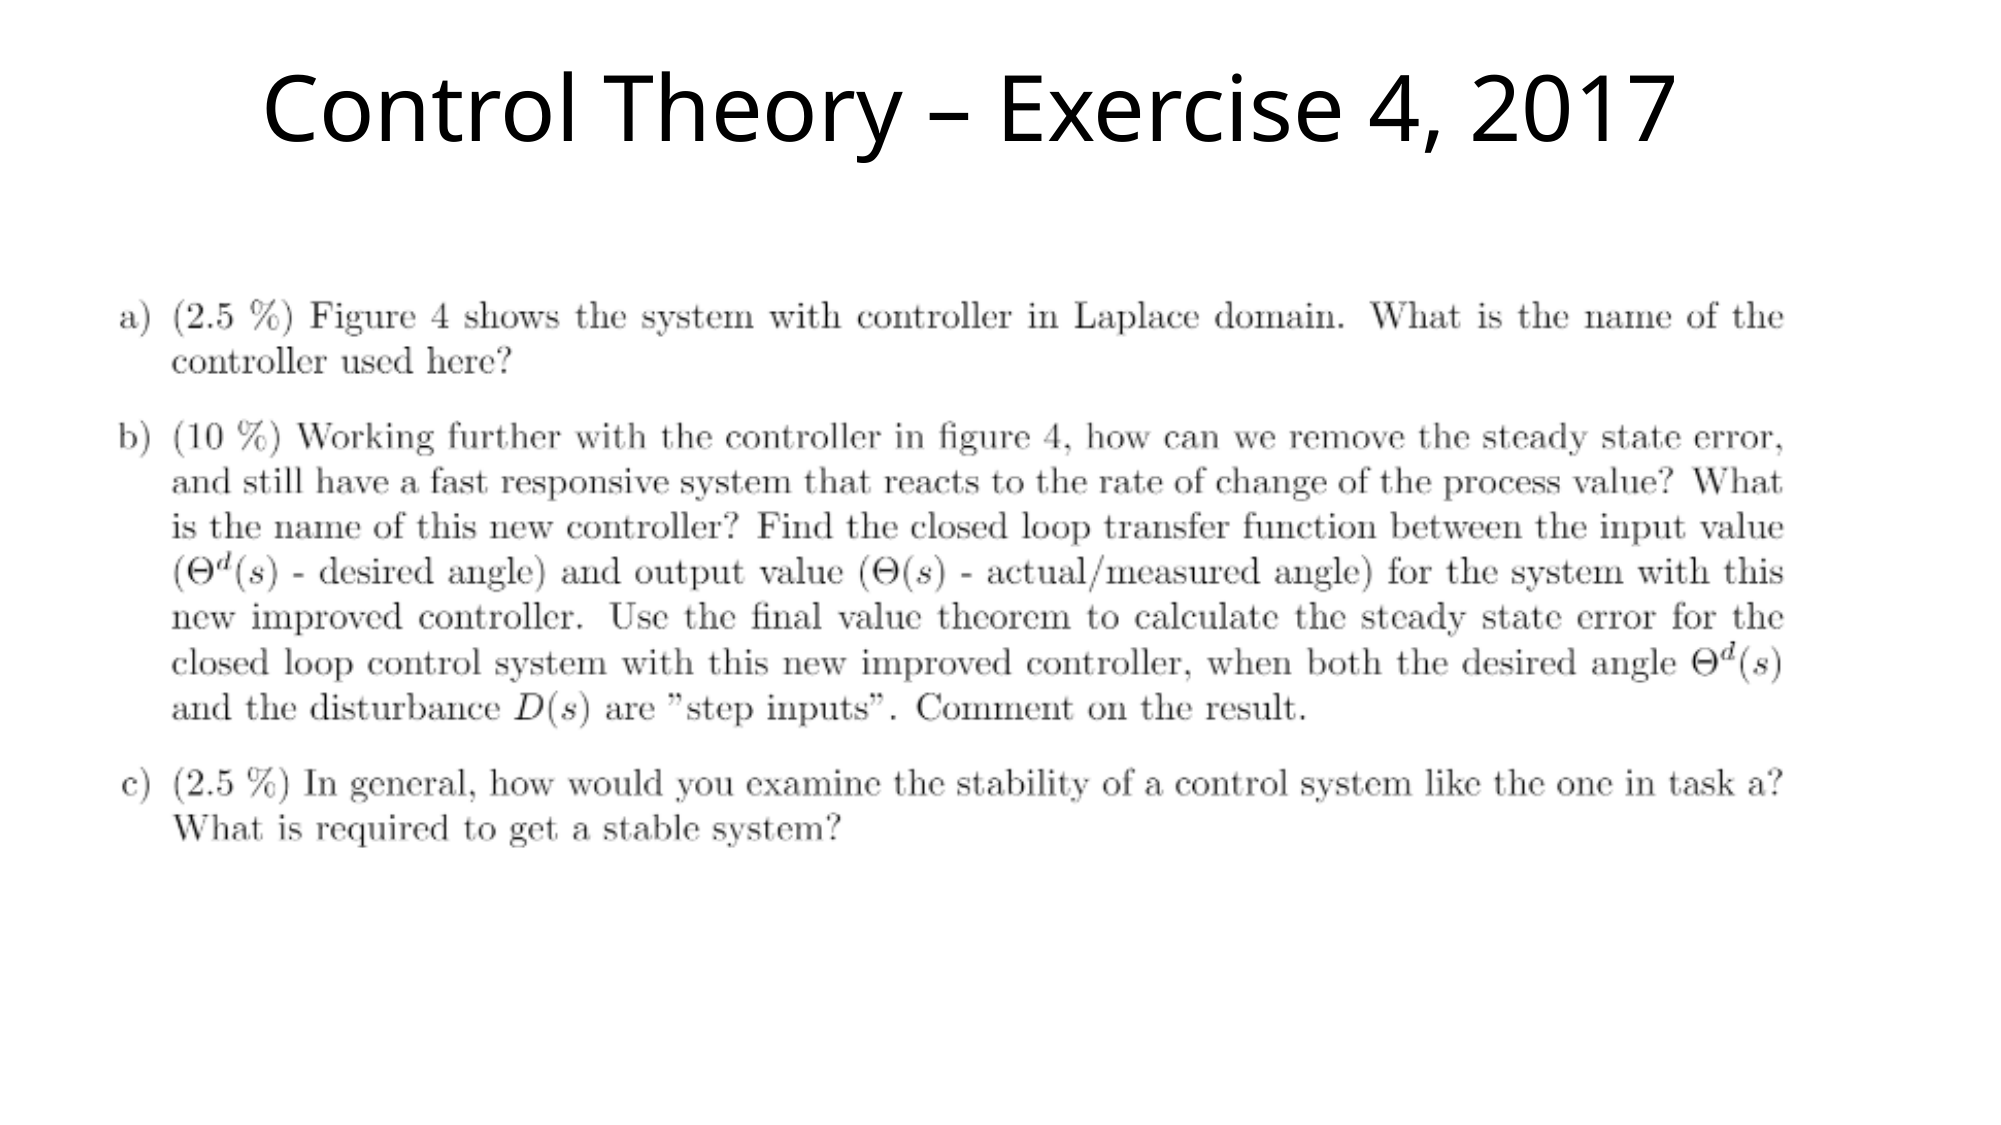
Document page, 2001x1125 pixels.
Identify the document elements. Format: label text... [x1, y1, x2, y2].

picture [56, 241, 1828, 883]
title Control Theory – Exercise 4, 2017 [246, 3, 1881, 221]
